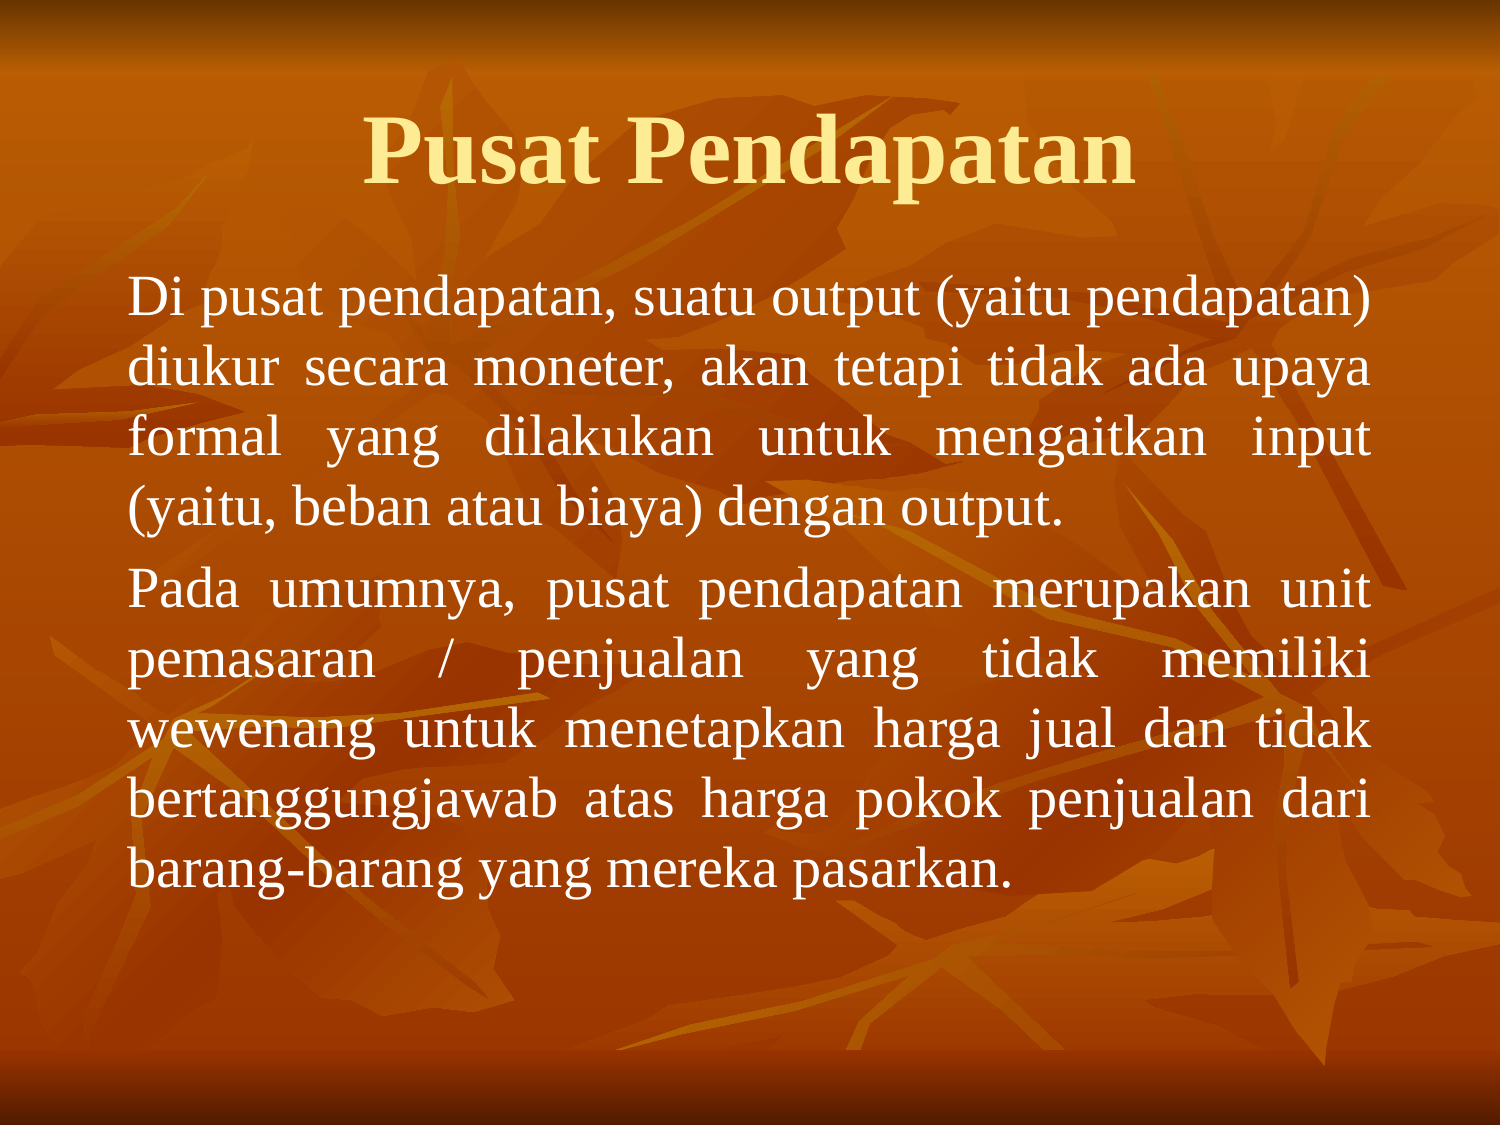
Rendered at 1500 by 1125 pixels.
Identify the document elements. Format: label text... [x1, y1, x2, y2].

title Pusat Pendapatan [112, 74, 1388, 213]
subtitle Di pusat pendapatan, suatu output (yaitu pendapatan) diukur secara moneter, akan tetapi tidak ada upaya formal yang dilakukan untuk mengaitkan input (yaitu, beban atau biaya) dengan output. Pada umumnya, pusat pendapatan merupakan unit pemasaran / penjualan yang tidak memiliki wewenang untuk menetapkan harga jual dan tidak bertanggungjawab atas harga pokok penjualan dari barang-barang yang mereka pasarkan. [112, 249, 1388, 1038]
